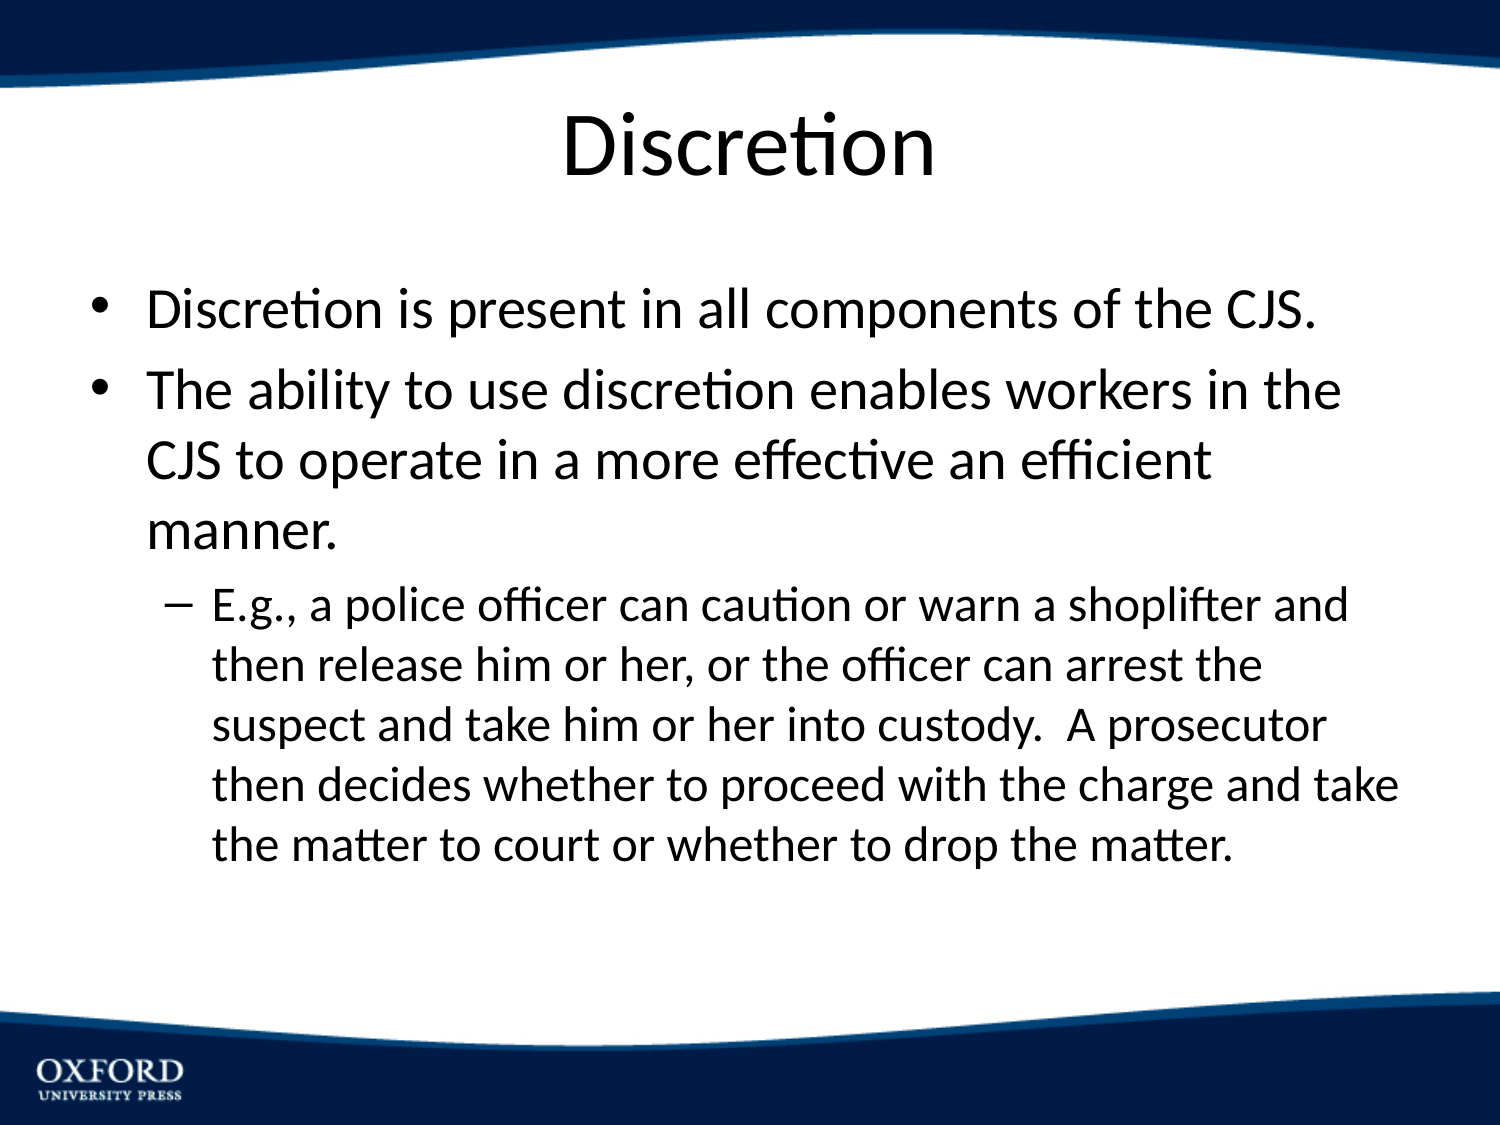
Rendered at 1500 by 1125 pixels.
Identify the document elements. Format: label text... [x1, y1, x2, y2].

list Discretion is present in all components of the CJS. The ability to use discretion enables workers in the CJS to operate in a more effective an efficient manner. E.g., a police officer can caution or warn a shoplifter and then release him or her, or the officer can arrest the suspect and take him or her into custody. A prosecutor then decides whether to proceed with the charge and take the matter to court or whether to drop the matter. [75, 262, 1425, 1005]
title Discretion [75, 45, 1425, 233]
picture [0, 0, 1500, 1125]
